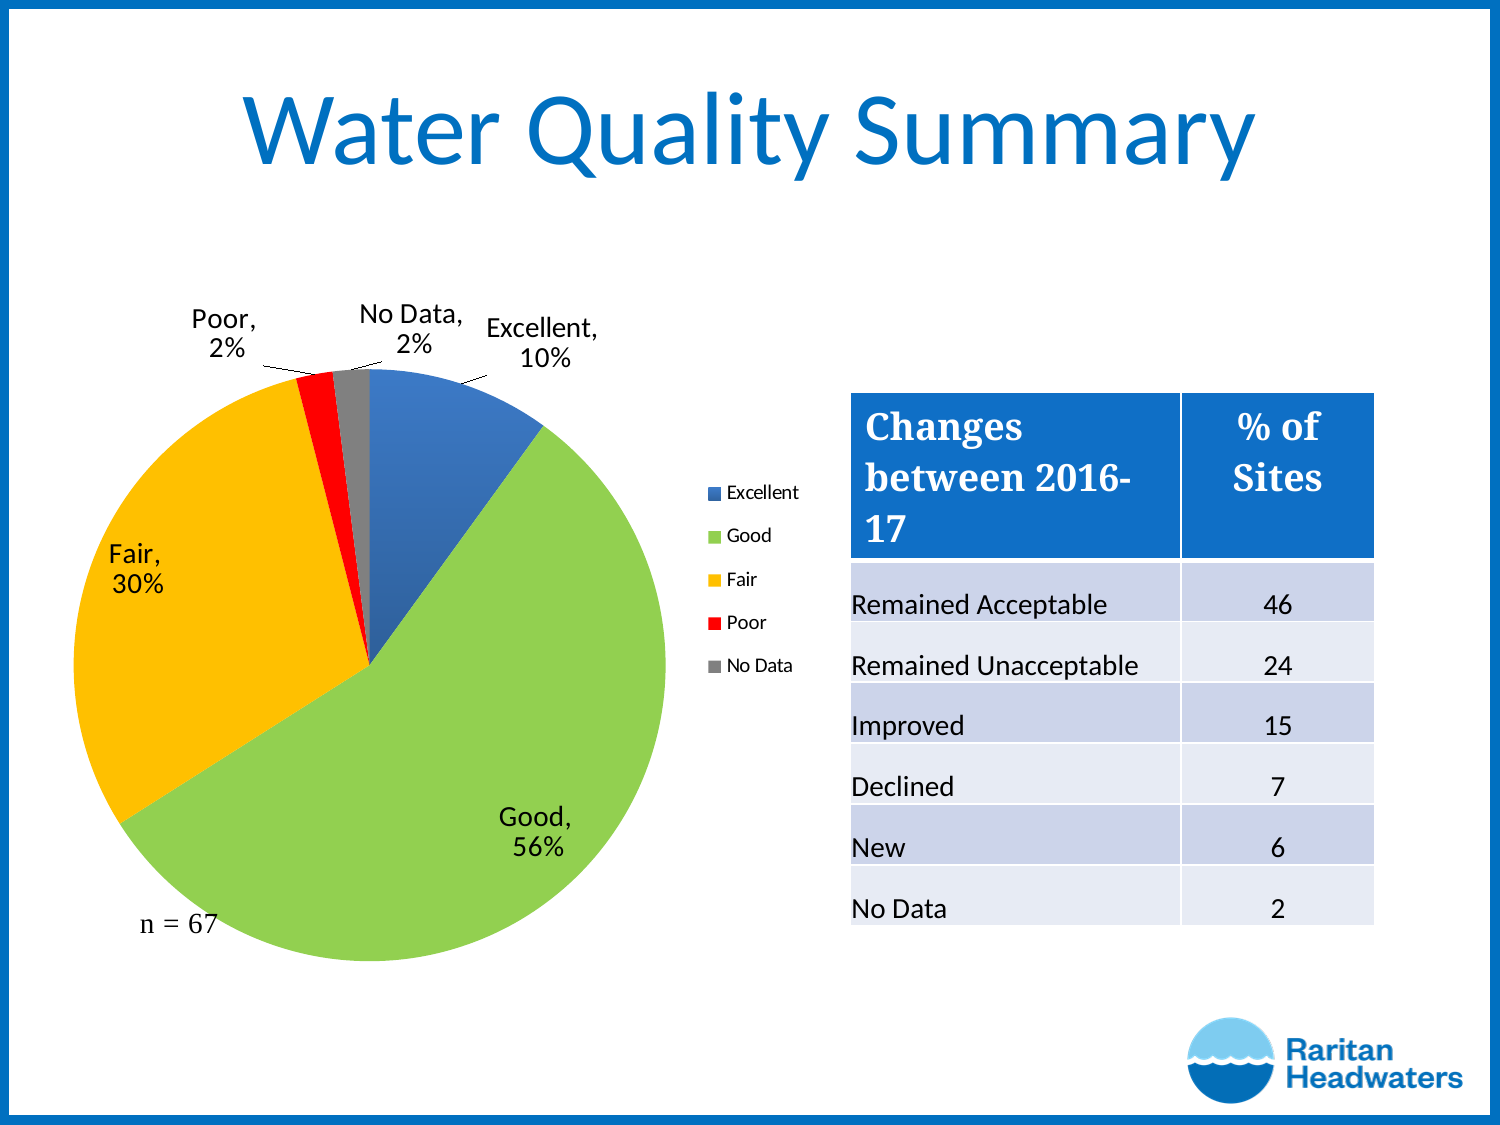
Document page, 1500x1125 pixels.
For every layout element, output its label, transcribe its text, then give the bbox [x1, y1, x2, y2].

table_cell Remained Unacceptable [851, 622, 1180, 681]
table_cell 46 [1182, 563, 1374, 621]
table_cell 2 [1182, 866, 1374, 925]
chart [37, 287, 838, 976]
table_header % of Sites [1182, 393, 1374, 558]
table_cell 15 [1182, 683, 1374, 742]
title Water Quality Summary [75, 45, 1425, 233]
table_cell 6 [1182, 805, 1374, 864]
text_box [0, 0, 1500, 1125]
table_cell Remained Acceptable [851, 563, 1180, 621]
table_cell Declined [851, 744, 1180, 803]
table_cell 24 [1182, 622, 1374, 681]
table_cell New [851, 805, 1180, 864]
picture [1166, 995, 1484, 1125]
table_cell No Data [851, 866, 1180, 925]
table_cell Improved [851, 683, 1180, 742]
table_cell 7 [1182, 744, 1374, 803]
table_header Changes between 2016-17 [851, 393, 1180, 558]
